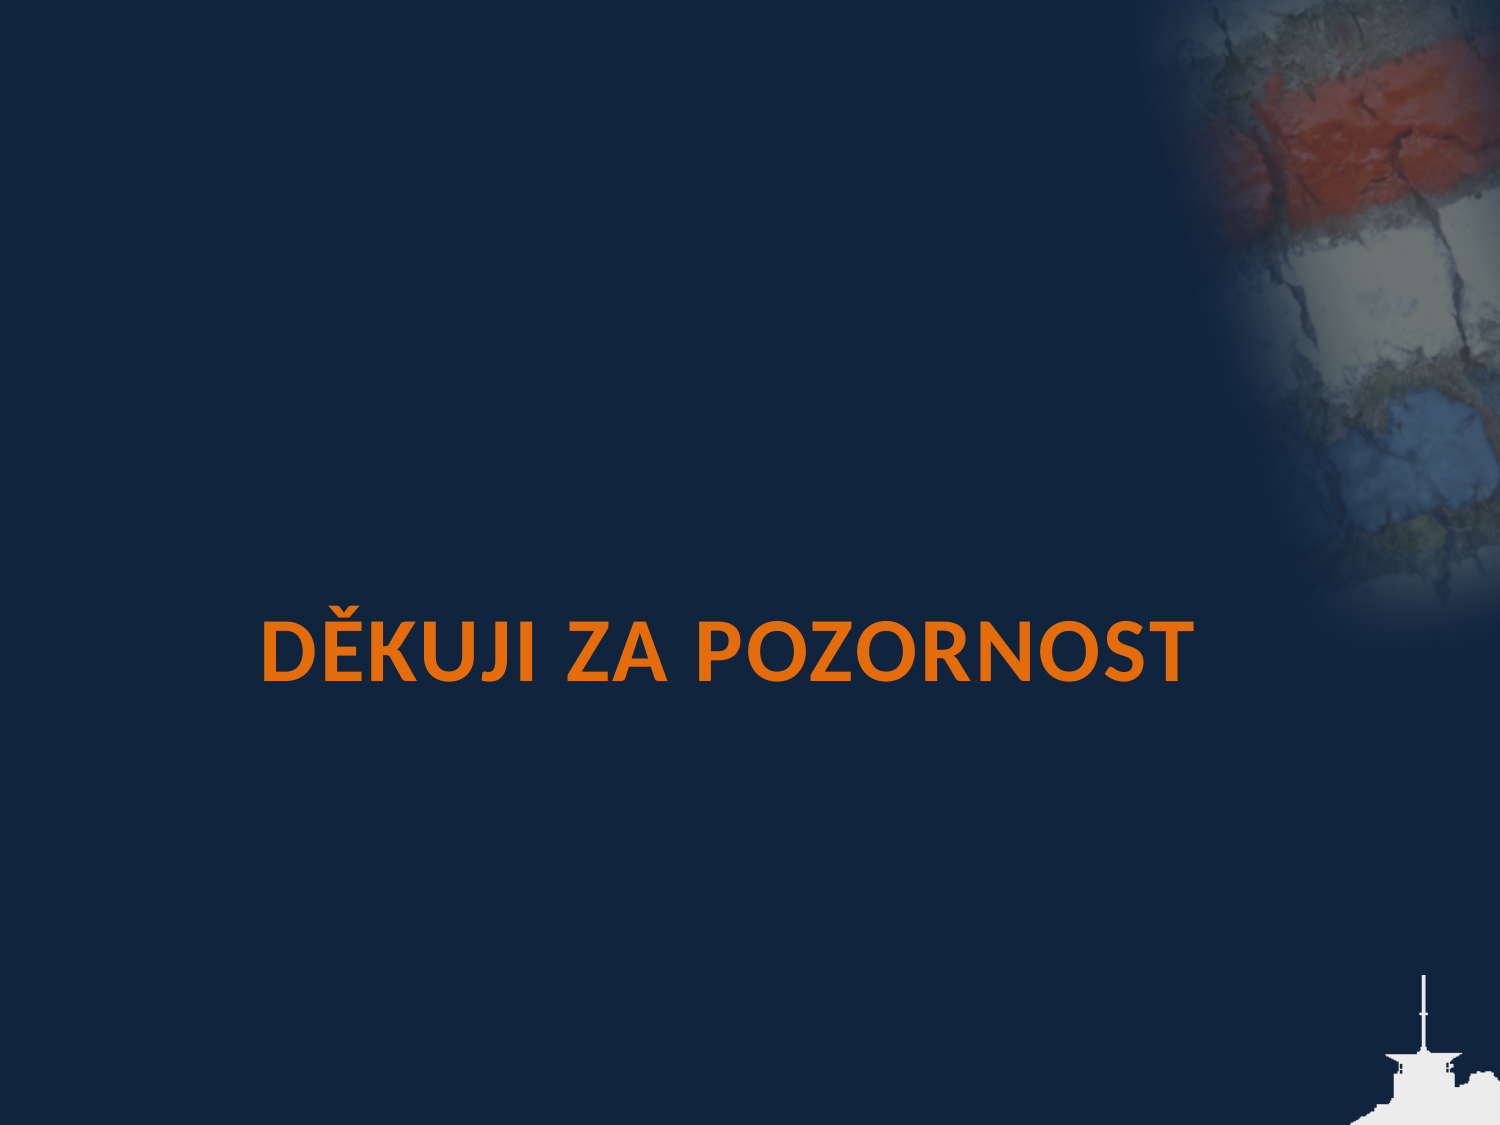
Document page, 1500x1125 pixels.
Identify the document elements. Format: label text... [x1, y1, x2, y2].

title DĚKUJI ZA POZORNOST [53, 550, 1404, 739]
picture [1350, 975, 1500, 1125]
picture [1149, 0, 1500, 694]
